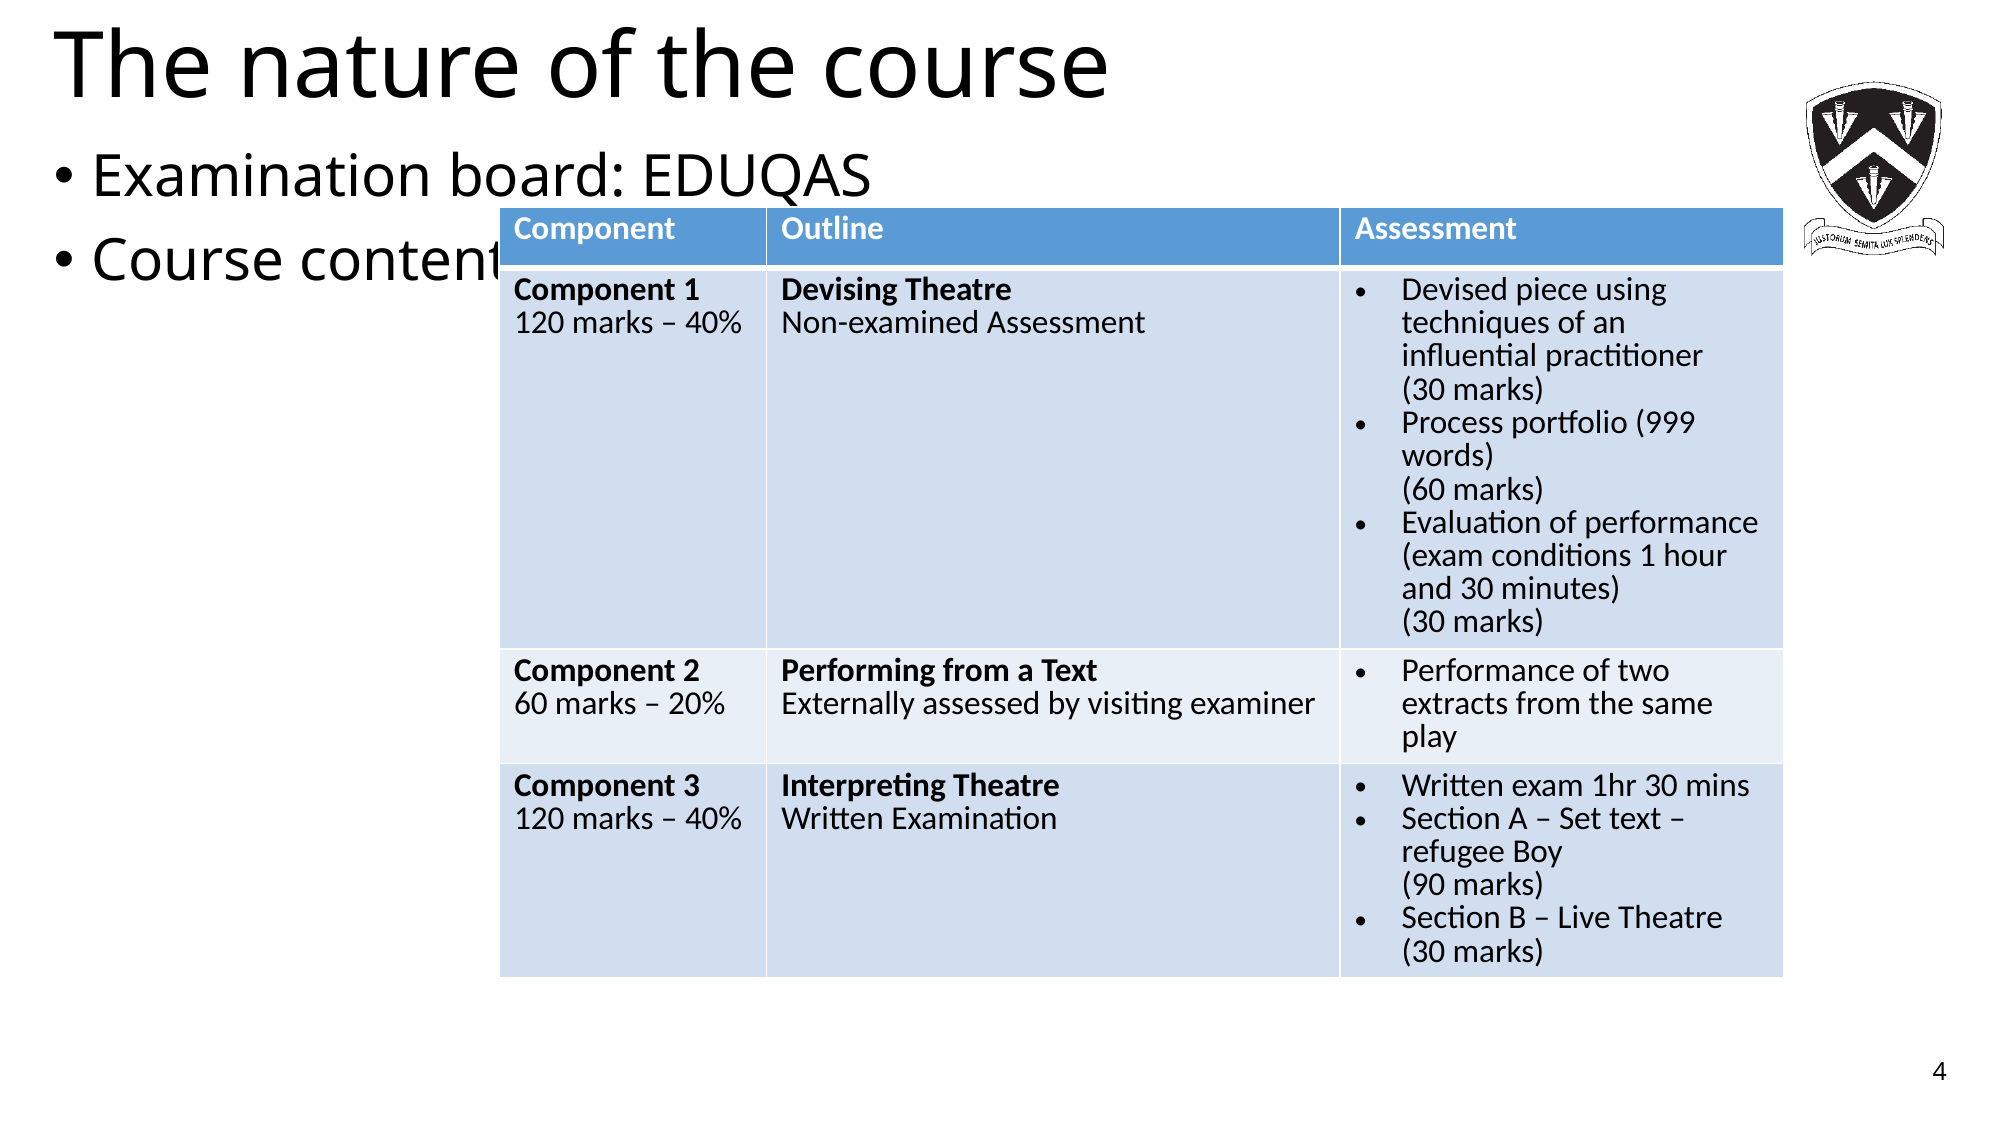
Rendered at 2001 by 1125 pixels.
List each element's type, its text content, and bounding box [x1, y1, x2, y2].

table_cell Component 1 120 marks – 40% [500, 271, 766, 648]
table_cell Component 2 60 marks – 20% [500, 650, 766, 763]
picture [1785, 80, 1962, 257]
table_cell Interpreting Theatre Written Examination [767, 764, 1339, 977]
table_header Assessment [1341, 208, 1783, 265]
table_cell Devising Theatre Non-examined Assessment [767, 271, 1339, 648]
title The nature of the course [39, 10, 1765, 139]
table_cell Performance of two extracts from the same play [1341, 650, 1783, 763]
list Examination board: EDUQAS Course contents: [39, 139, 1765, 853]
table_header Outline [767, 208, 1339, 265]
table_cell Performing from a Text Externally assessed by visiting examiner [767, 650, 1339, 763]
slide_number 4 [1511, 1042, 1962, 1103]
table_header Component [500, 208, 766, 265]
table_cell Devised piece using techniques of an influential practitioner (30 marks) Process portfolio (999 words) (60 marks) Evaluation of performance (exam conditions 1 hour and 30 minutes) (30 marks) [1341, 271, 1783, 648]
table_cell Written exam 1hr 30 mins Section A – Set text – refugee Boy (90 marks) Section B – Live Theatre (30 marks) [1341, 764, 1783, 977]
table_cell Component 3 120 marks – 40% [500, 764, 766, 977]
